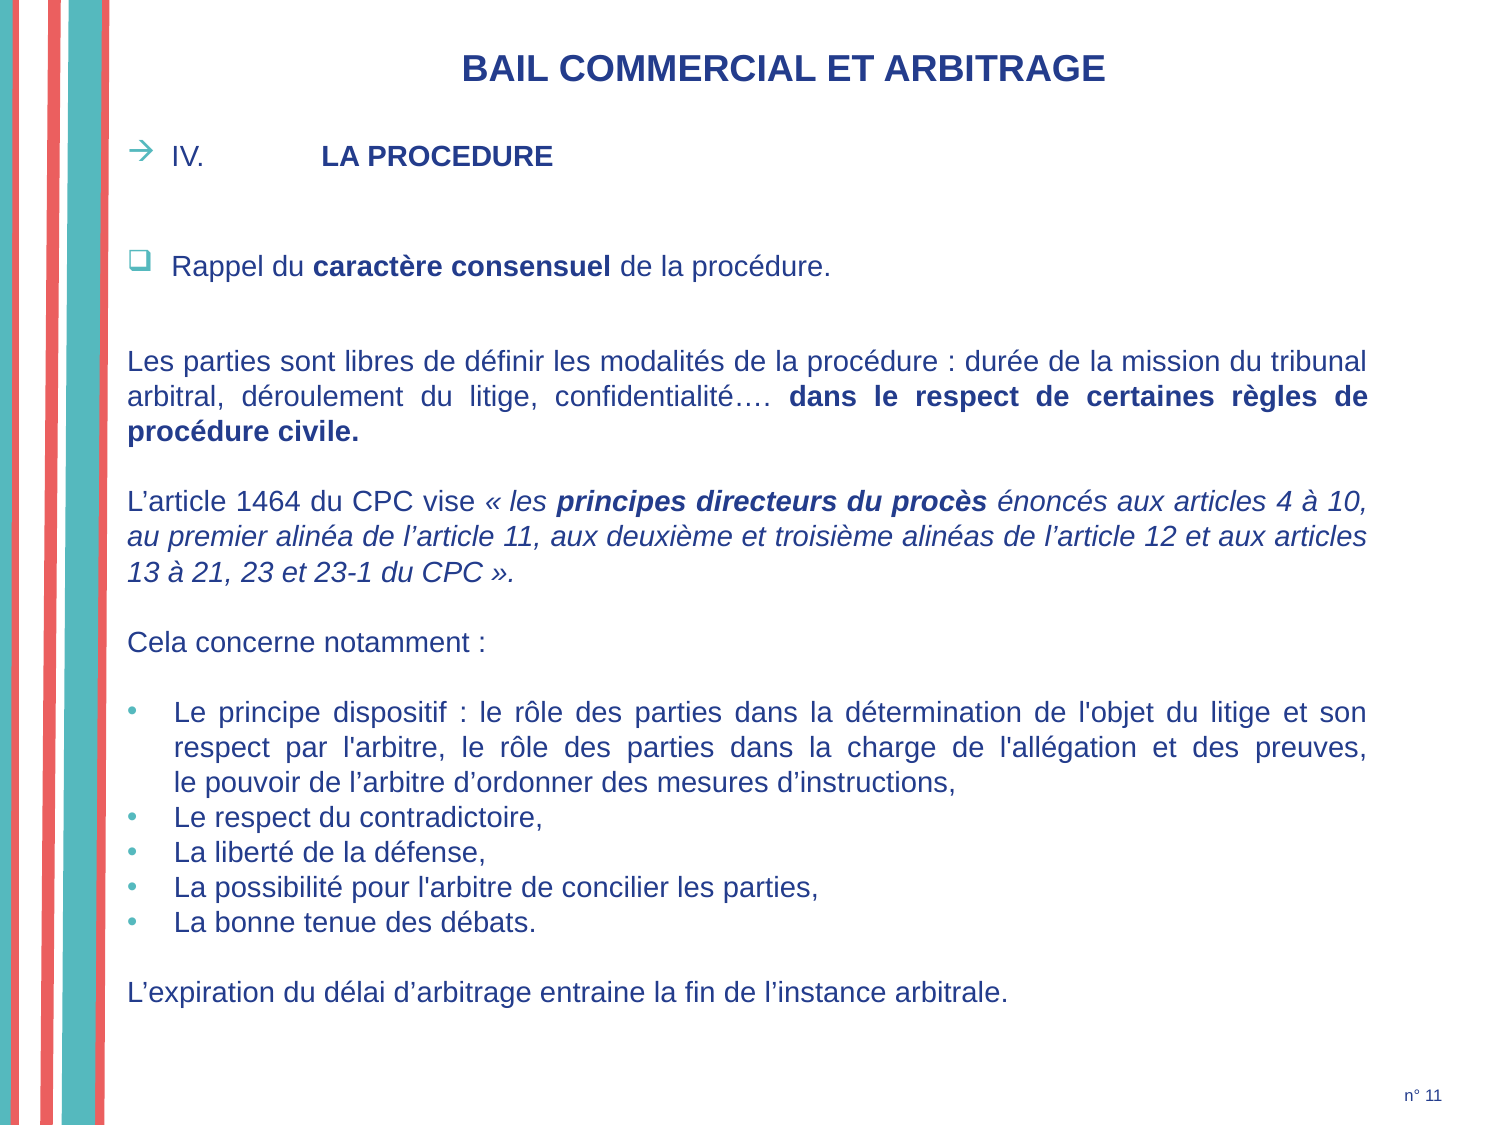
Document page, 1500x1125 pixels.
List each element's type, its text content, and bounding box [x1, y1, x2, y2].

list IV. LA PROCEDURE Rappel du caractère consensuel de la procédure. Les parties sont libres de définir les modalités de la procédure : durée de la mission du tribunal arbitral, déroulement du litige, confidentialité…. dans le respect de certaines règles de procédure civile. L’article 1464 du CPC vise « les principes directeurs du procès énoncés aux articles 4 à 10, au premier alinéa de l’article 11, aux deuxième et troisième alinéas de l’article 12 et aux articles 13 à 21, 23 et 23-1 du CPC ». Cela concerne notamment : Le principe dispositif : le rôle des parties dans la détermination de l'objet du litige et son respect par l'arbitre, le rôle des parties dans la charge de l'allégation et des preuves, le pouvoir de l’arbitre d’ordonner des mesures d’instructions, Le respect du contradictoire, La liberté de la défense, La possibilité pour l'arbitre de concilier les parties, La bonne tenue des débats. L’expiration du délai d’arbitrage entraine la fin de l’instance arbitrale. [112, 137, 1384, 1071]
slide_number n° 11 [1259, 1078, 1443, 1109]
title BAIL COMMERCIAL ET ARBITRAGE [125, 36, 1443, 96]
